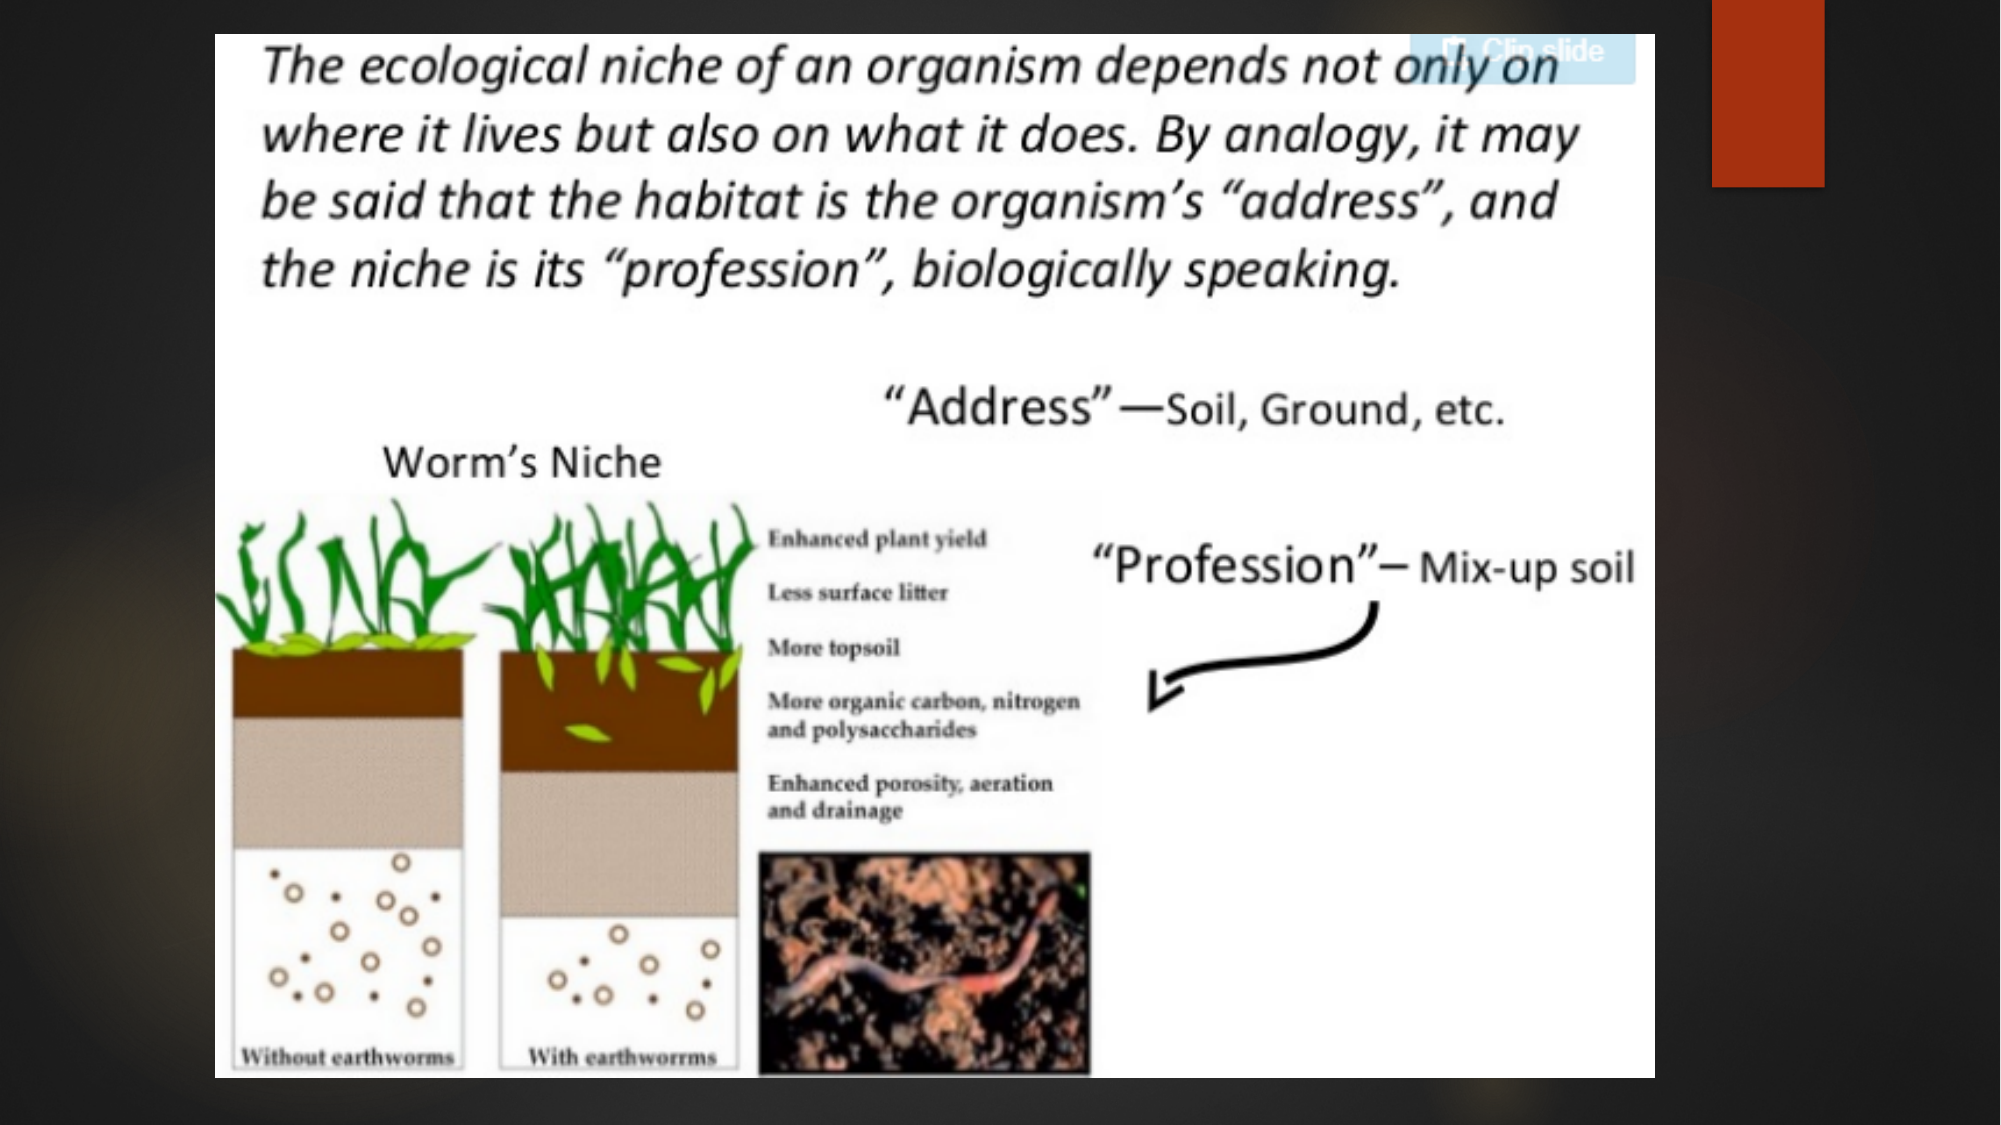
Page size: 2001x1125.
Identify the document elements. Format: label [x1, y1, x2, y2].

picture [0, 0, 1655, 1125]
